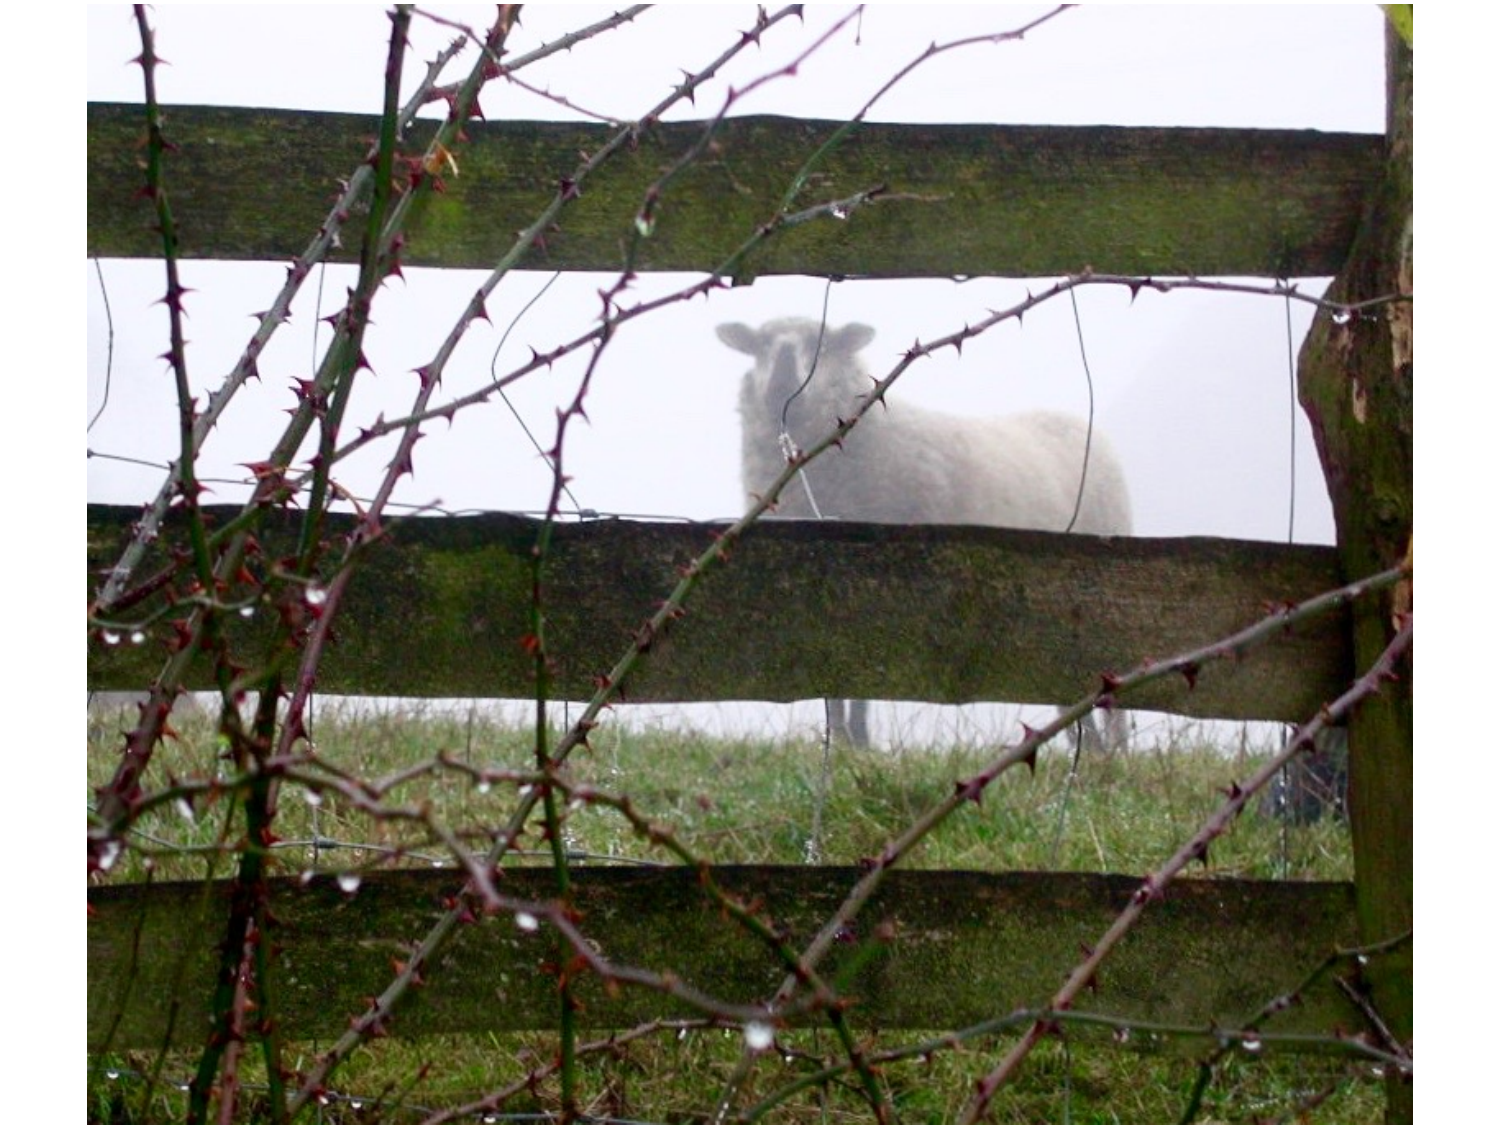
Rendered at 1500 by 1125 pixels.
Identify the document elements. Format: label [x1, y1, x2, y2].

picture [87, 4, 1413, 1125]
